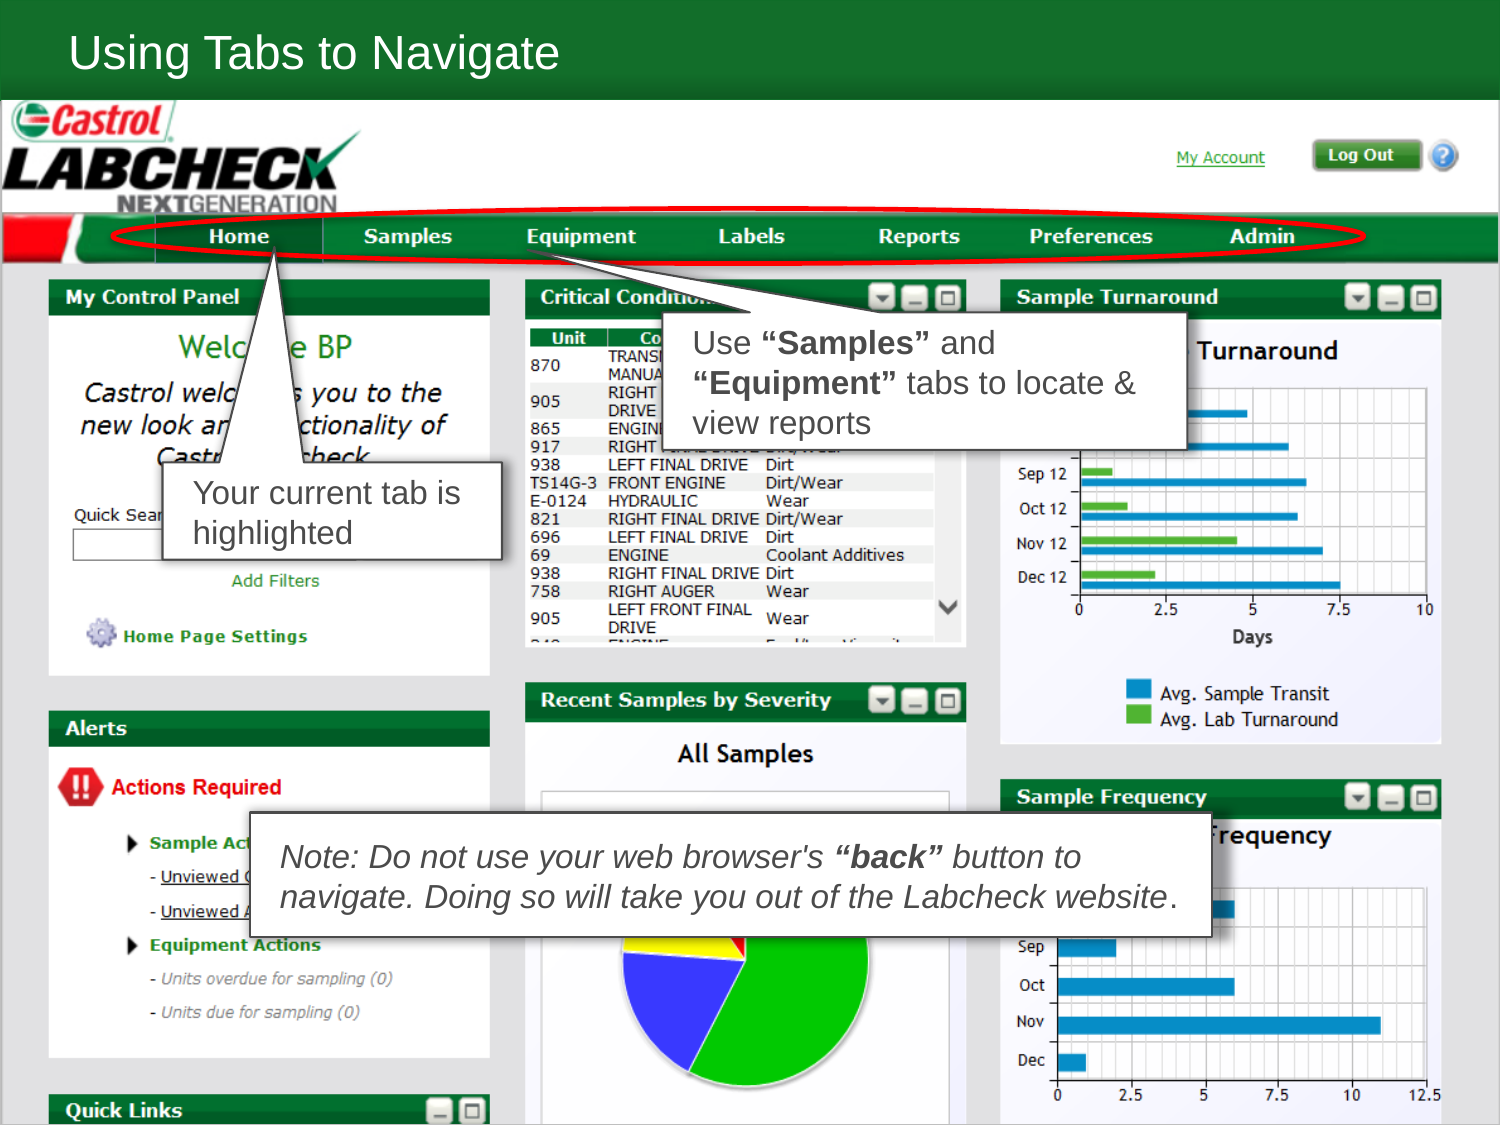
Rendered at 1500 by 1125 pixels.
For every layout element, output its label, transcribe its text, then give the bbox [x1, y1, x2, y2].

picture [1, 100, 1500, 1125]
title Using Tabs to Navigate [53, 24, 1379, 87]
